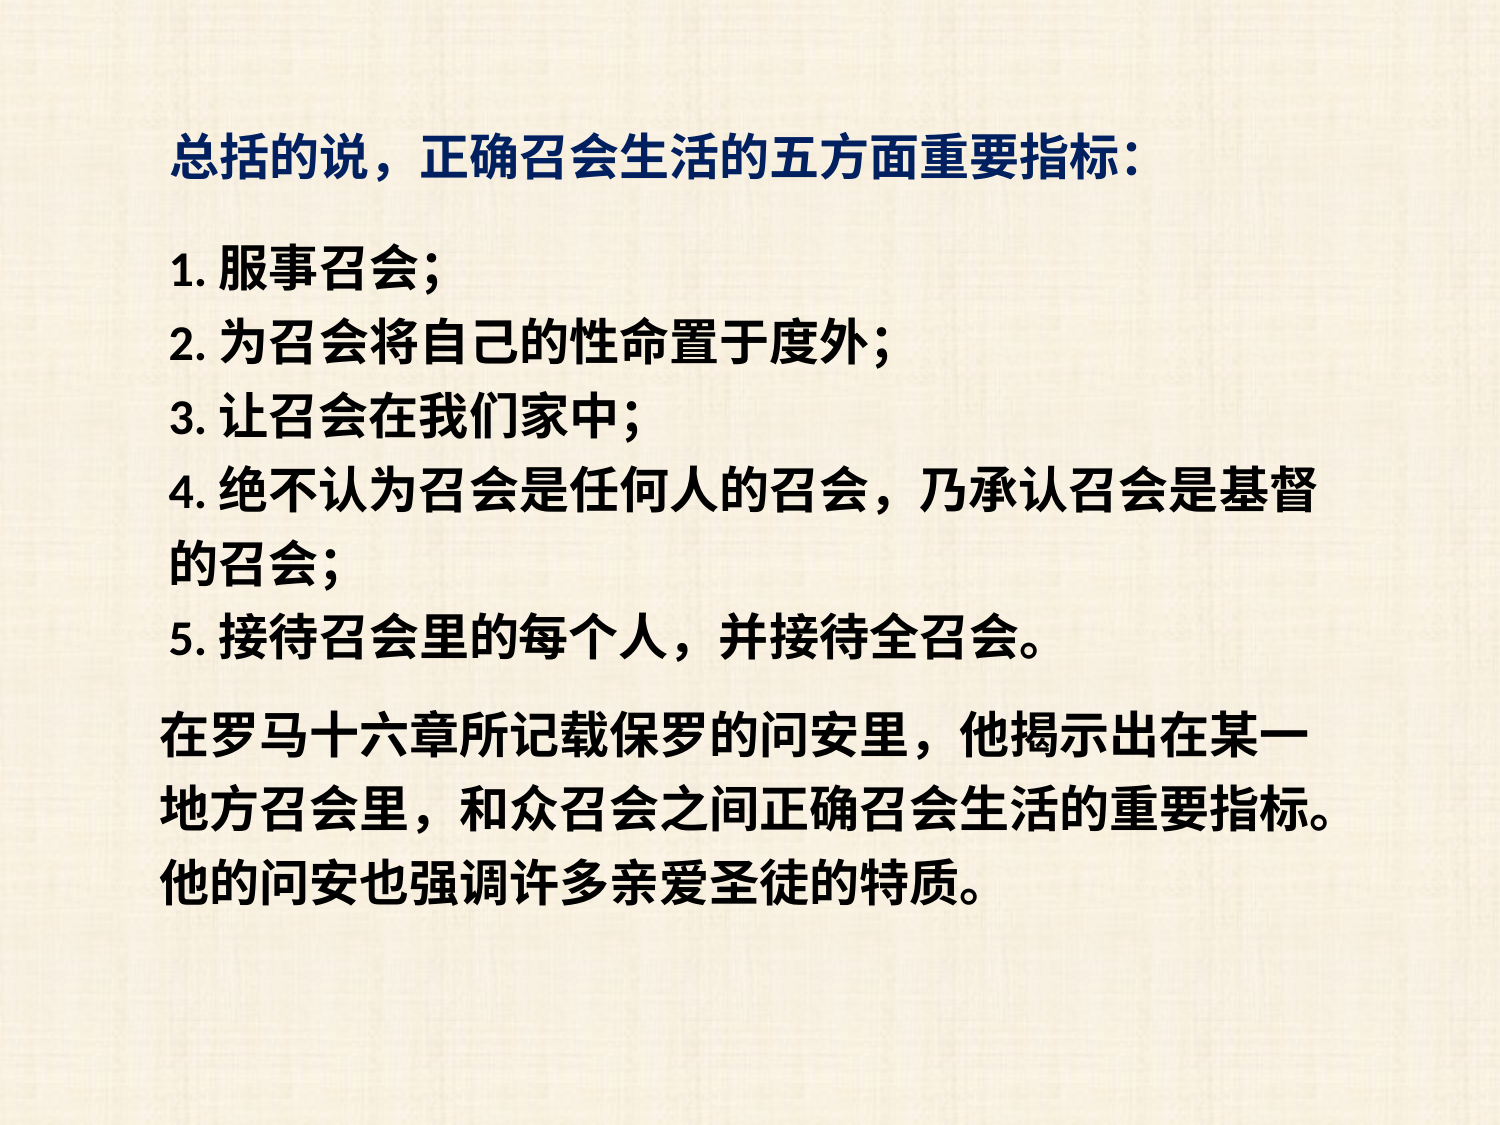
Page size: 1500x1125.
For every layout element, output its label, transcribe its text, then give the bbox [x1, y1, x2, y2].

text_box 在罗马十六章所记载保罗的问安里，他揭示出在某一地方召会里，和众召会之间正确召会生活的重要指标。他的问安也强调许多亲爱圣徒的特质。 [144, 682, 1338, 919]
text_box 总括的说，正确召会生活的五方面重要指标： [154, 104, 1275, 193]
text_box 1.服事召会； 2.为召会将自己的性命置于度外； 3.让召会在我们家中； 4.绝不认为召会是任何人的召会，乃承认召会是基督的召会； 5.接待召会里的每个人，并接待全召会。 [153, 215, 1347, 674]
